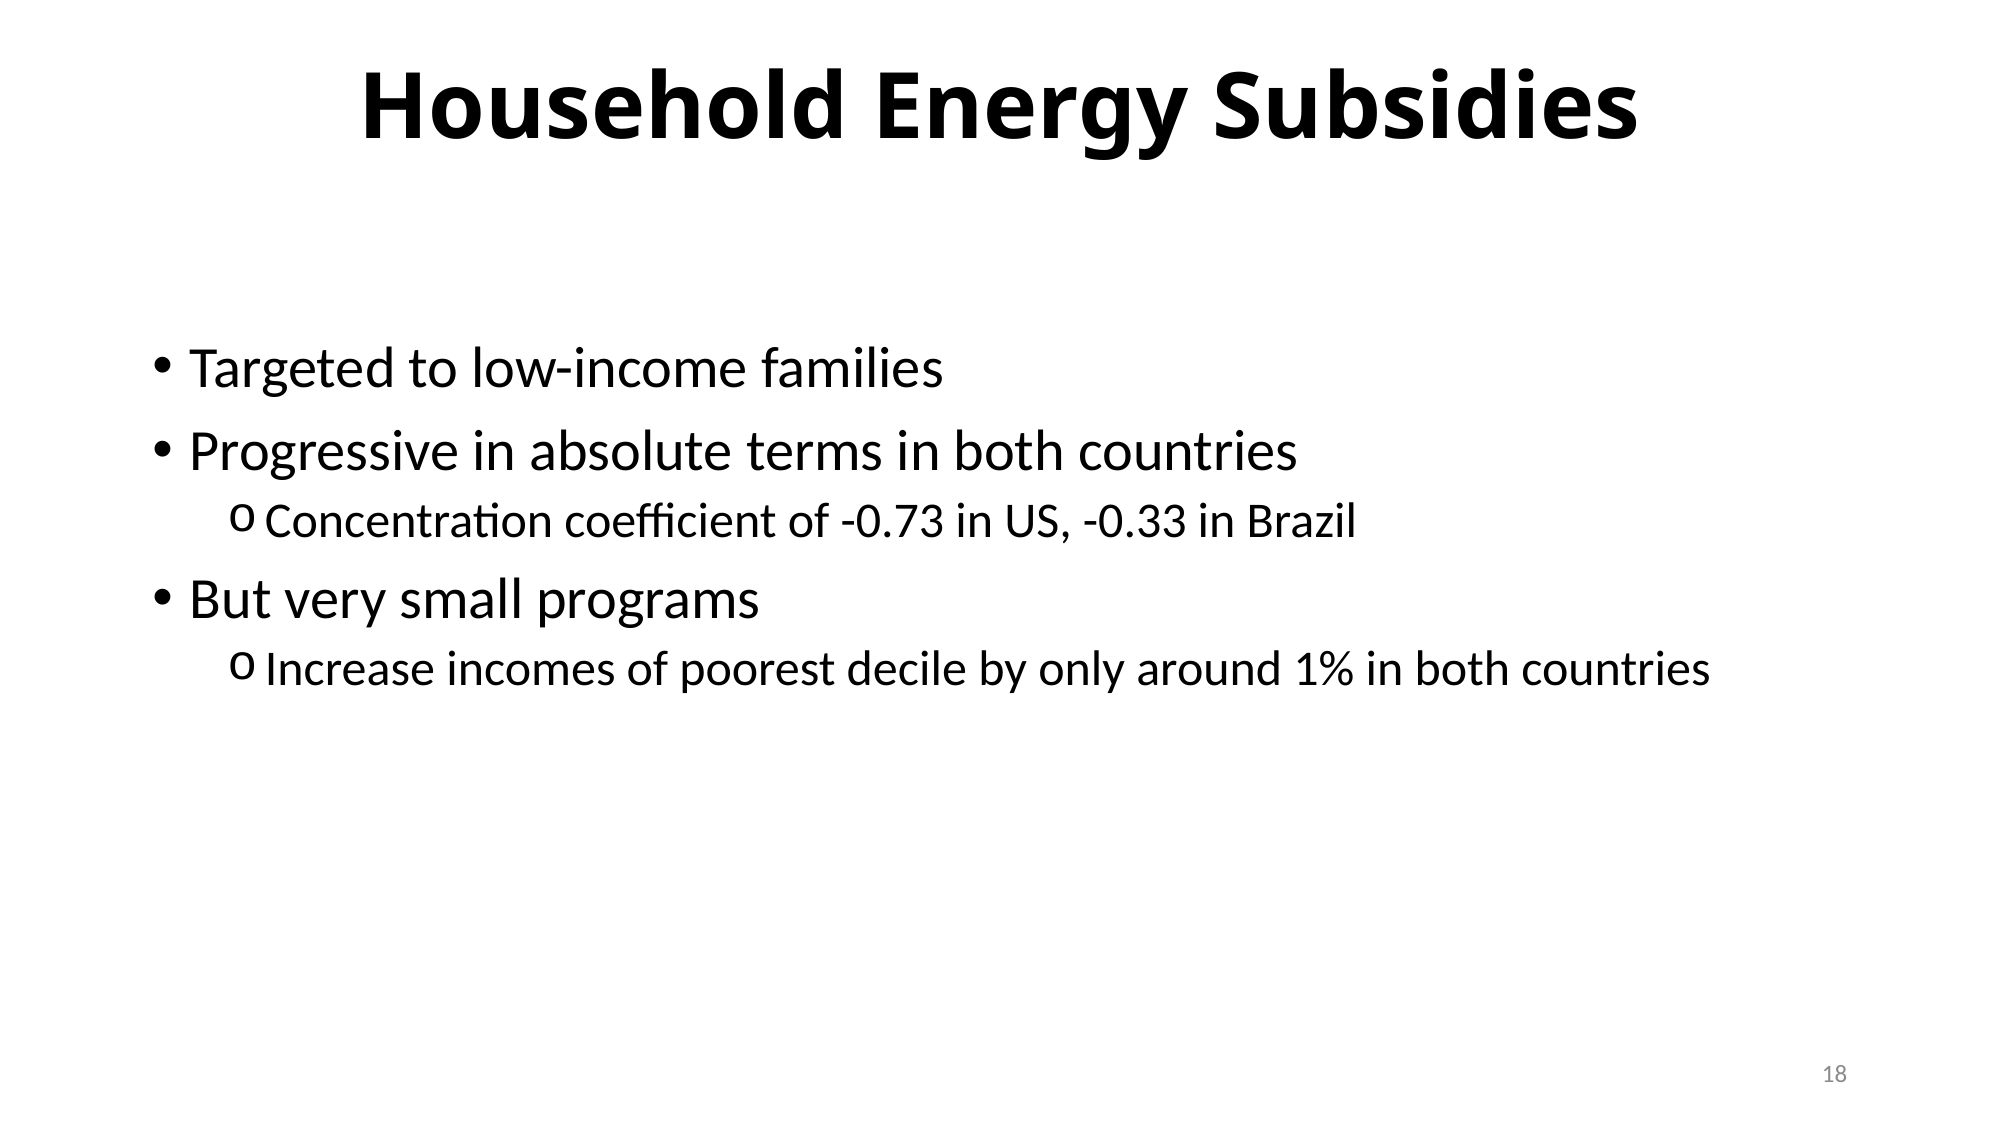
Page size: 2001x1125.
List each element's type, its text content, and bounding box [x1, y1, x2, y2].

slide_number 18 [1412, 1042, 1863, 1103]
title Household Energy Subsidies [137, 0, 1863, 218]
list Targeted to low-income families Progressive in absolute terms in both countries Concentration coefficient of -0.73 in US, -0.33 in Brazil But very small programs Increase incomes of poorest decile by only around 1% in both countries [137, 329, 1863, 1125]
